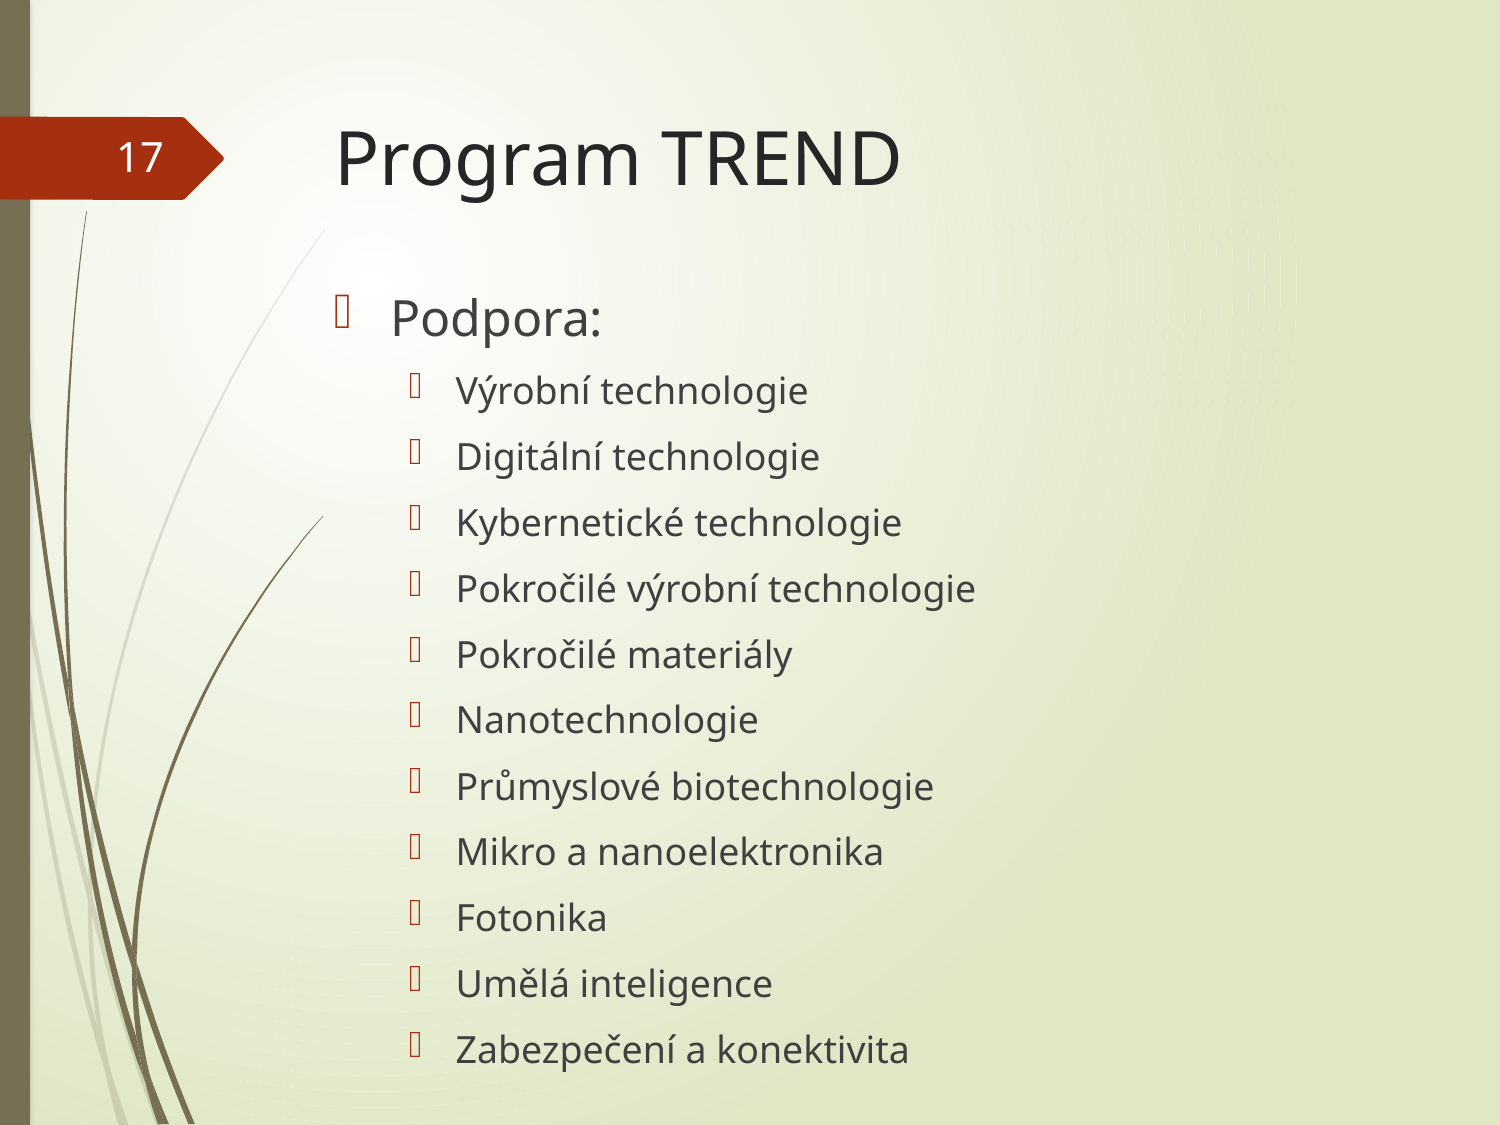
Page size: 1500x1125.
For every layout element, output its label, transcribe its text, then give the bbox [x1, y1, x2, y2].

list Podpora: Výrobní technologie Digitální technologie Kybernetické technologie Pokročilé výrobní technologie Pokročilé materiály Nanotechnologie Průmyslové biotechnologie Mikro a nanoelektronika Fotonika Umělá inteligence Zabezpečení a konektivita [318, 278, 1400, 970]
slide_number 17 [83, 129, 180, 190]
title Program TREND [319, 102, 1400, 278]
